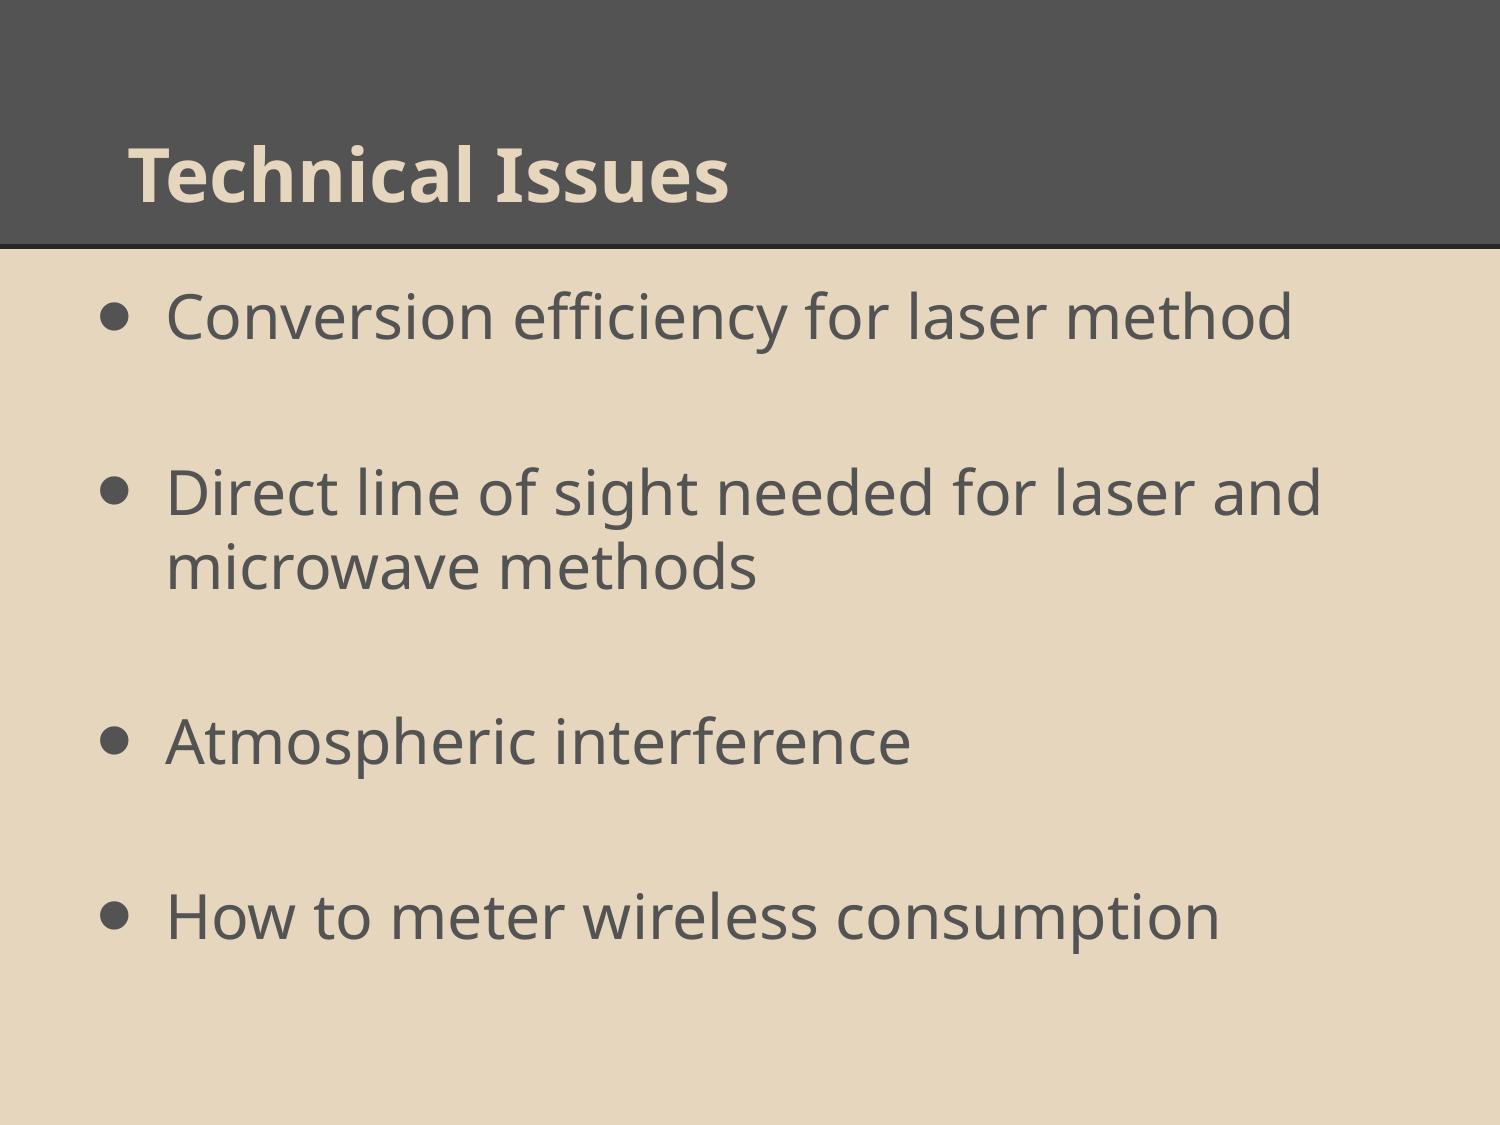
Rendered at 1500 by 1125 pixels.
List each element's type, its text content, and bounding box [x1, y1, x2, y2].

title Technical Issues [75, 45, 1425, 233]
list Conversion efficiency for laser method Direct line of sight needed for laser and microwave methods Atmospheric interference How to meter wireless consumption [75, 262, 1425, 1078]
